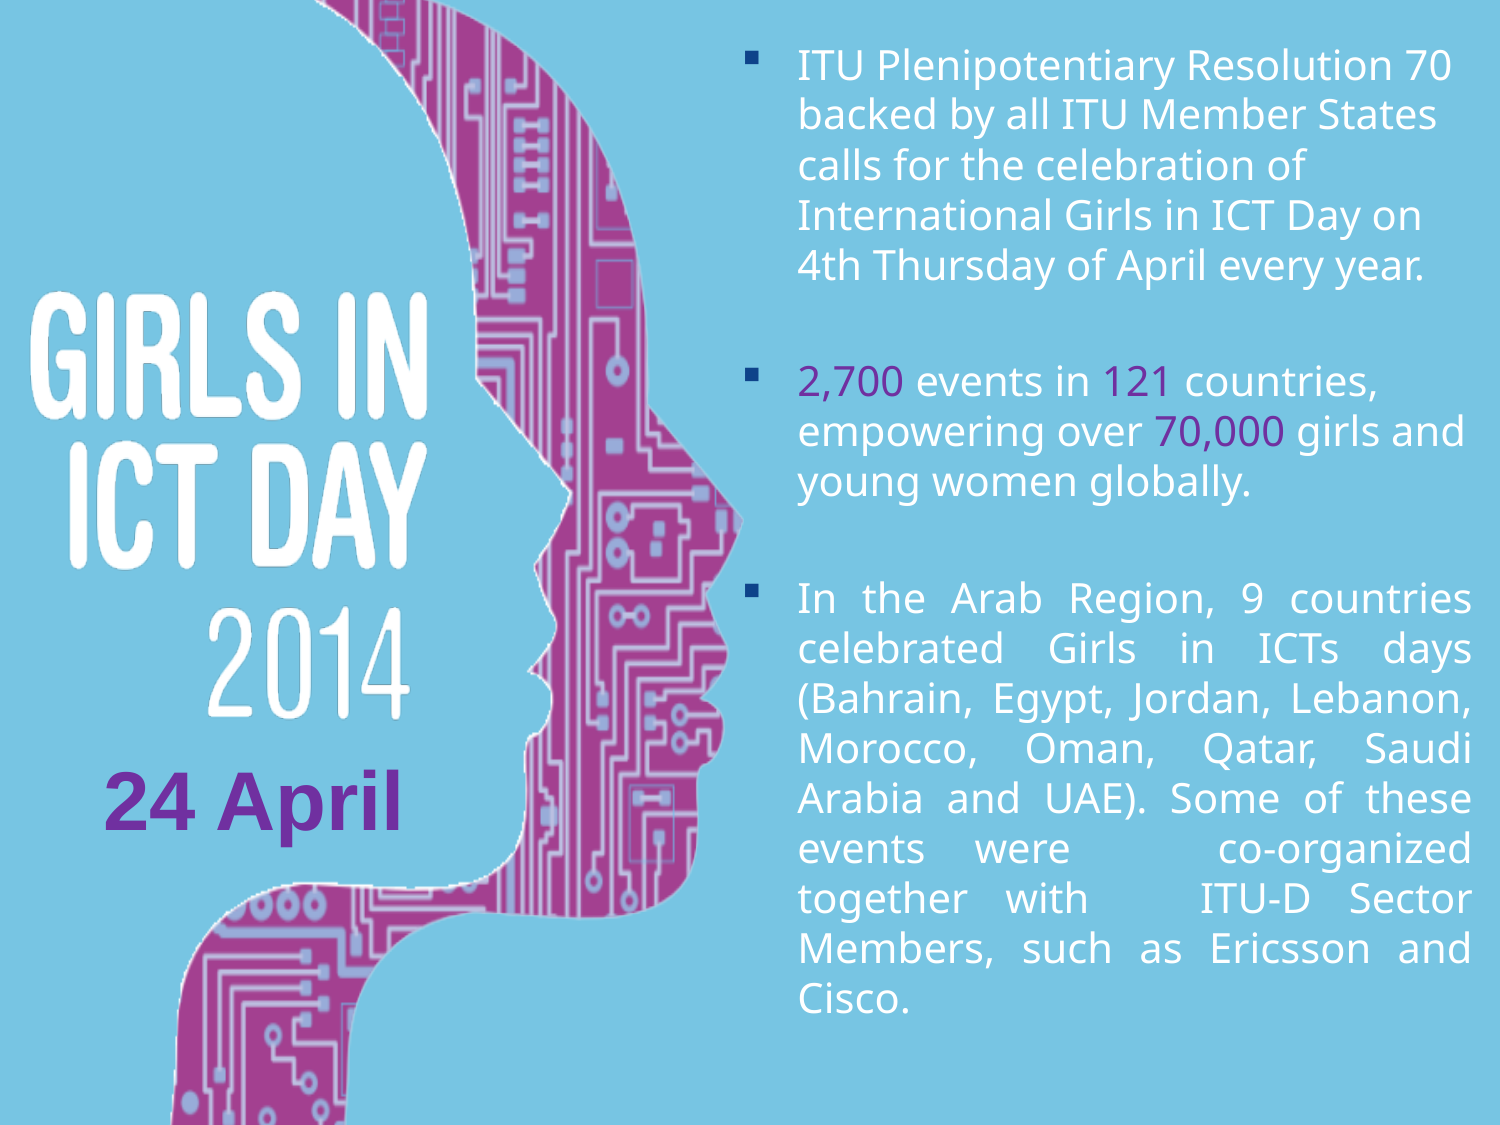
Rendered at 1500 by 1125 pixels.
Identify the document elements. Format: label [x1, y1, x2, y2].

text_box [0, 0, 1500, 1125]
